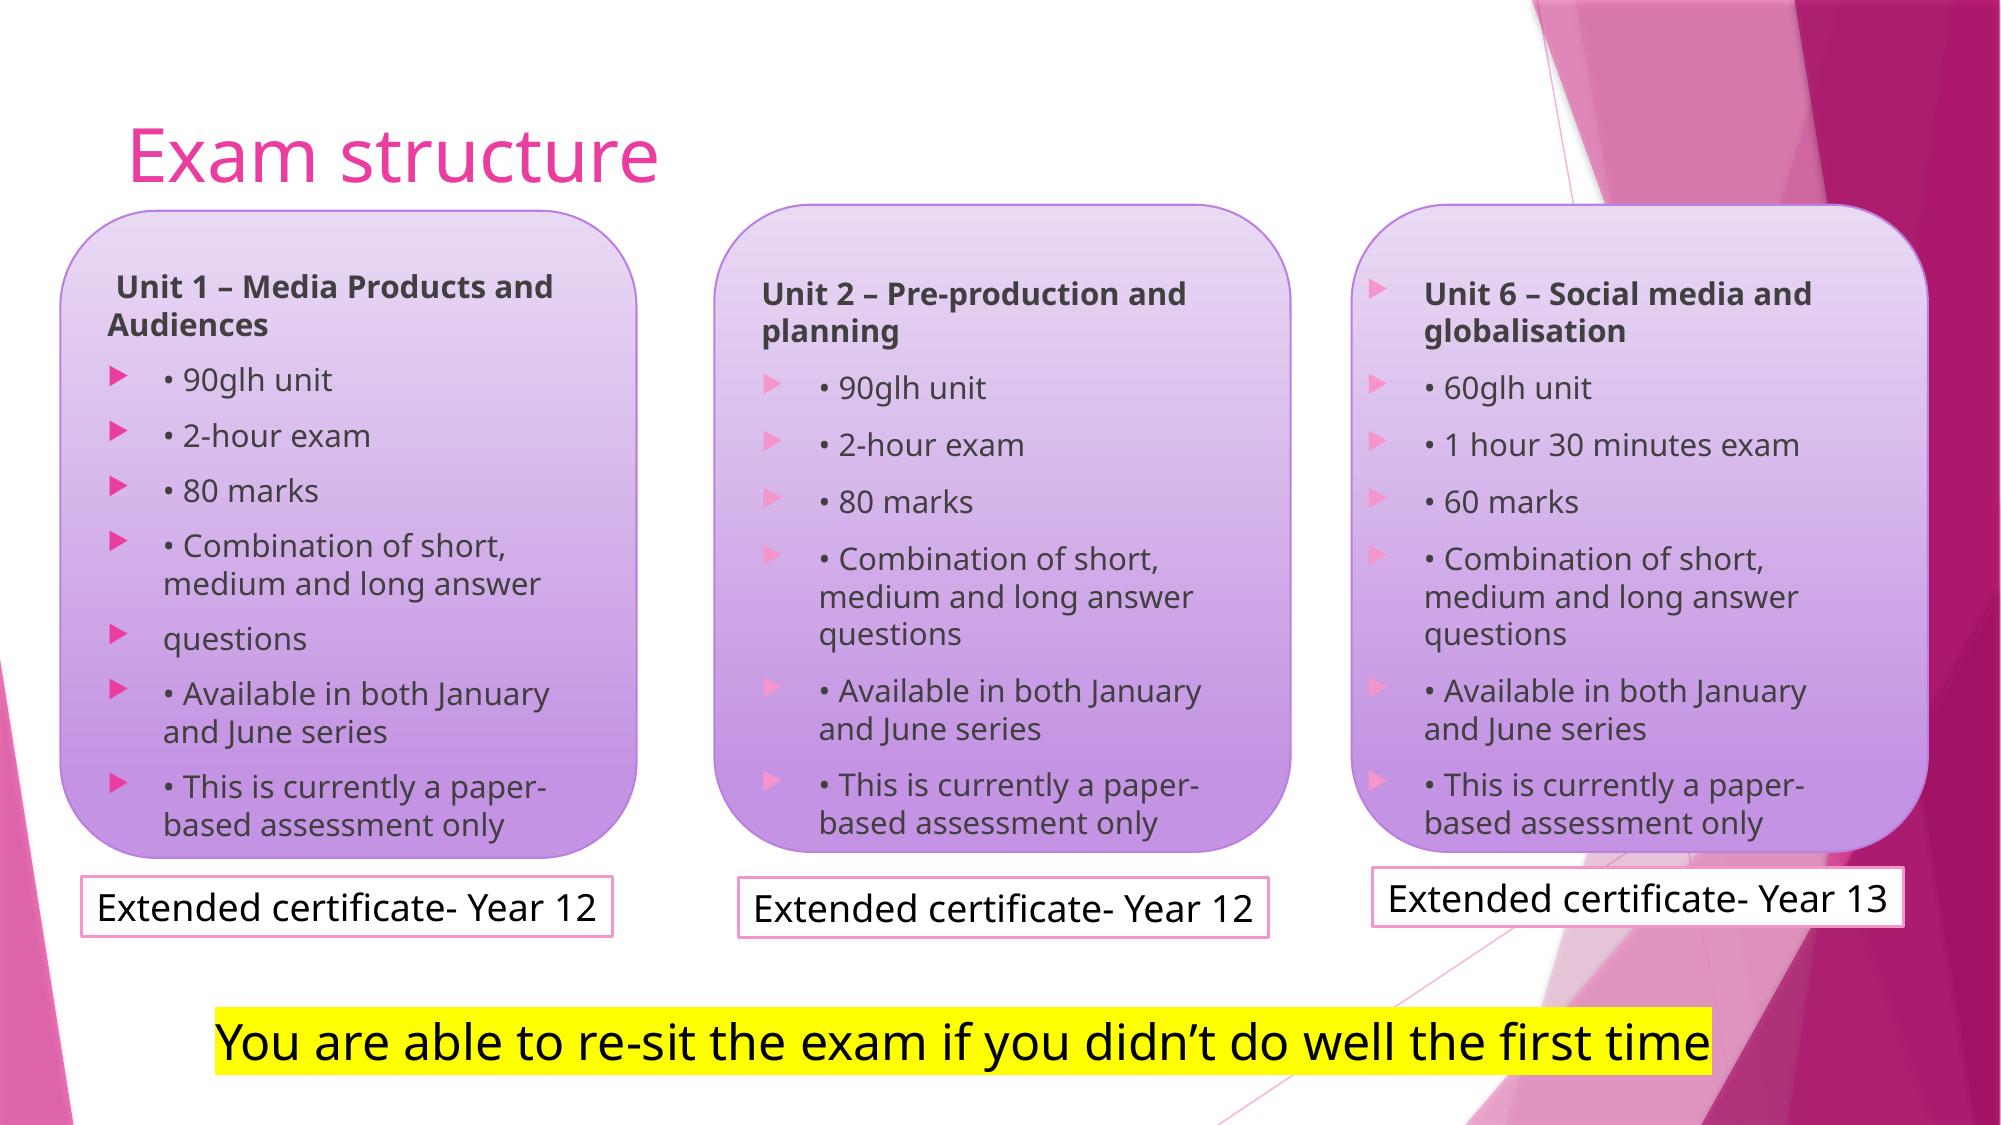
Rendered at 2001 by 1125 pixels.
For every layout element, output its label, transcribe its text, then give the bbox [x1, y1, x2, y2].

title Exam structure [111, 99, 1522, 317]
text_box You are able to re-sit the exam if you didn’t do well the first time [200, 1002, 1805, 1078]
text_box [120, 852, 577, 859]
list Unit 1 – Media Products and Audiences • 90glh unit • 2-hour exam • 80 marks • Combination of short, medium and long answer questions • Available in both January and June series • This is currently a paper-based assessment only [92, 204, 605, 852]
text_box [713, 317, 746, 829]
text_box Extended certificate- Year 13 [1371, 866, 1905, 928]
text_box Extended certificate- Year 12 [737, 876, 1270, 939]
text_box Unit 6 – Social media and globalisation • 60glh unit • 1 hour 30 minutes exam • 60 marks • Combination of short, medium and long answer questions • Available in both January and June series • This is currently a paper-based assessment only [1351, 204, 1864, 852]
text_box [1259, 317, 1292, 829]
text_box [1864, 209, 1929, 848]
text_box [59, 234, 92, 835]
text_box [605, 317, 638, 835]
text_box Extended certificate- Year 12 [80, 875, 614, 938]
text_box Unit 2 – Pre-production and planning • 90glh unit • 2-hour exam • 80 marks • Combination of short, medium and long answer questions • Available in both January and June series • This is currently a paper-based assessment only [746, 204, 1259, 852]
